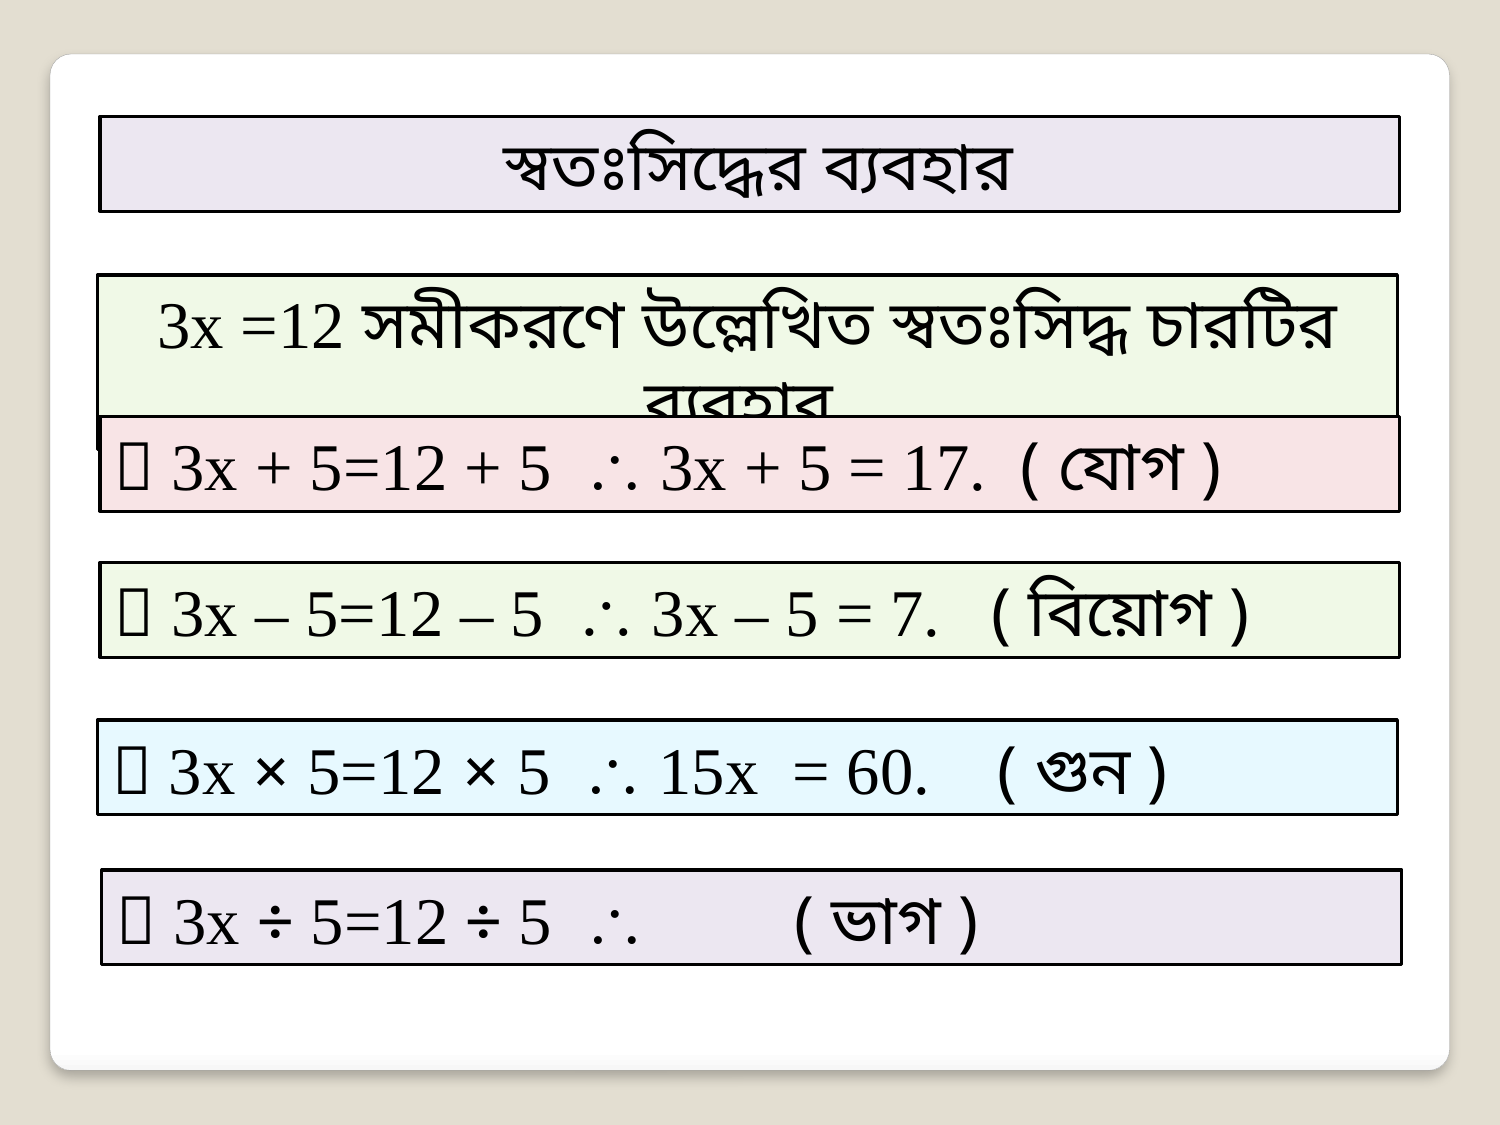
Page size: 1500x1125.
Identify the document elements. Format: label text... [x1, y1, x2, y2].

text_box 3x =12 সমীকরণে উল্লেখিত স্বতঃসিদ্ধ চারটির ব্যবহার [97, 274, 1398, 450]
text_box  3x + 5=12 + 5  3x + 5 = 17. ( যোগ ) [99, 416, 1400, 512]
text_box স্বতঃসিদ্ধের ব্যবহার [99, 116, 1400, 212]
text_box  3x × 5=12 × 5  15x = 60. ( গুন ) [97, 720, 1398, 815]
text_box  3x – 5=12 – 5  3x – 5 = 7. ( বিয়োগ ) [99, 562, 1400, 658]
